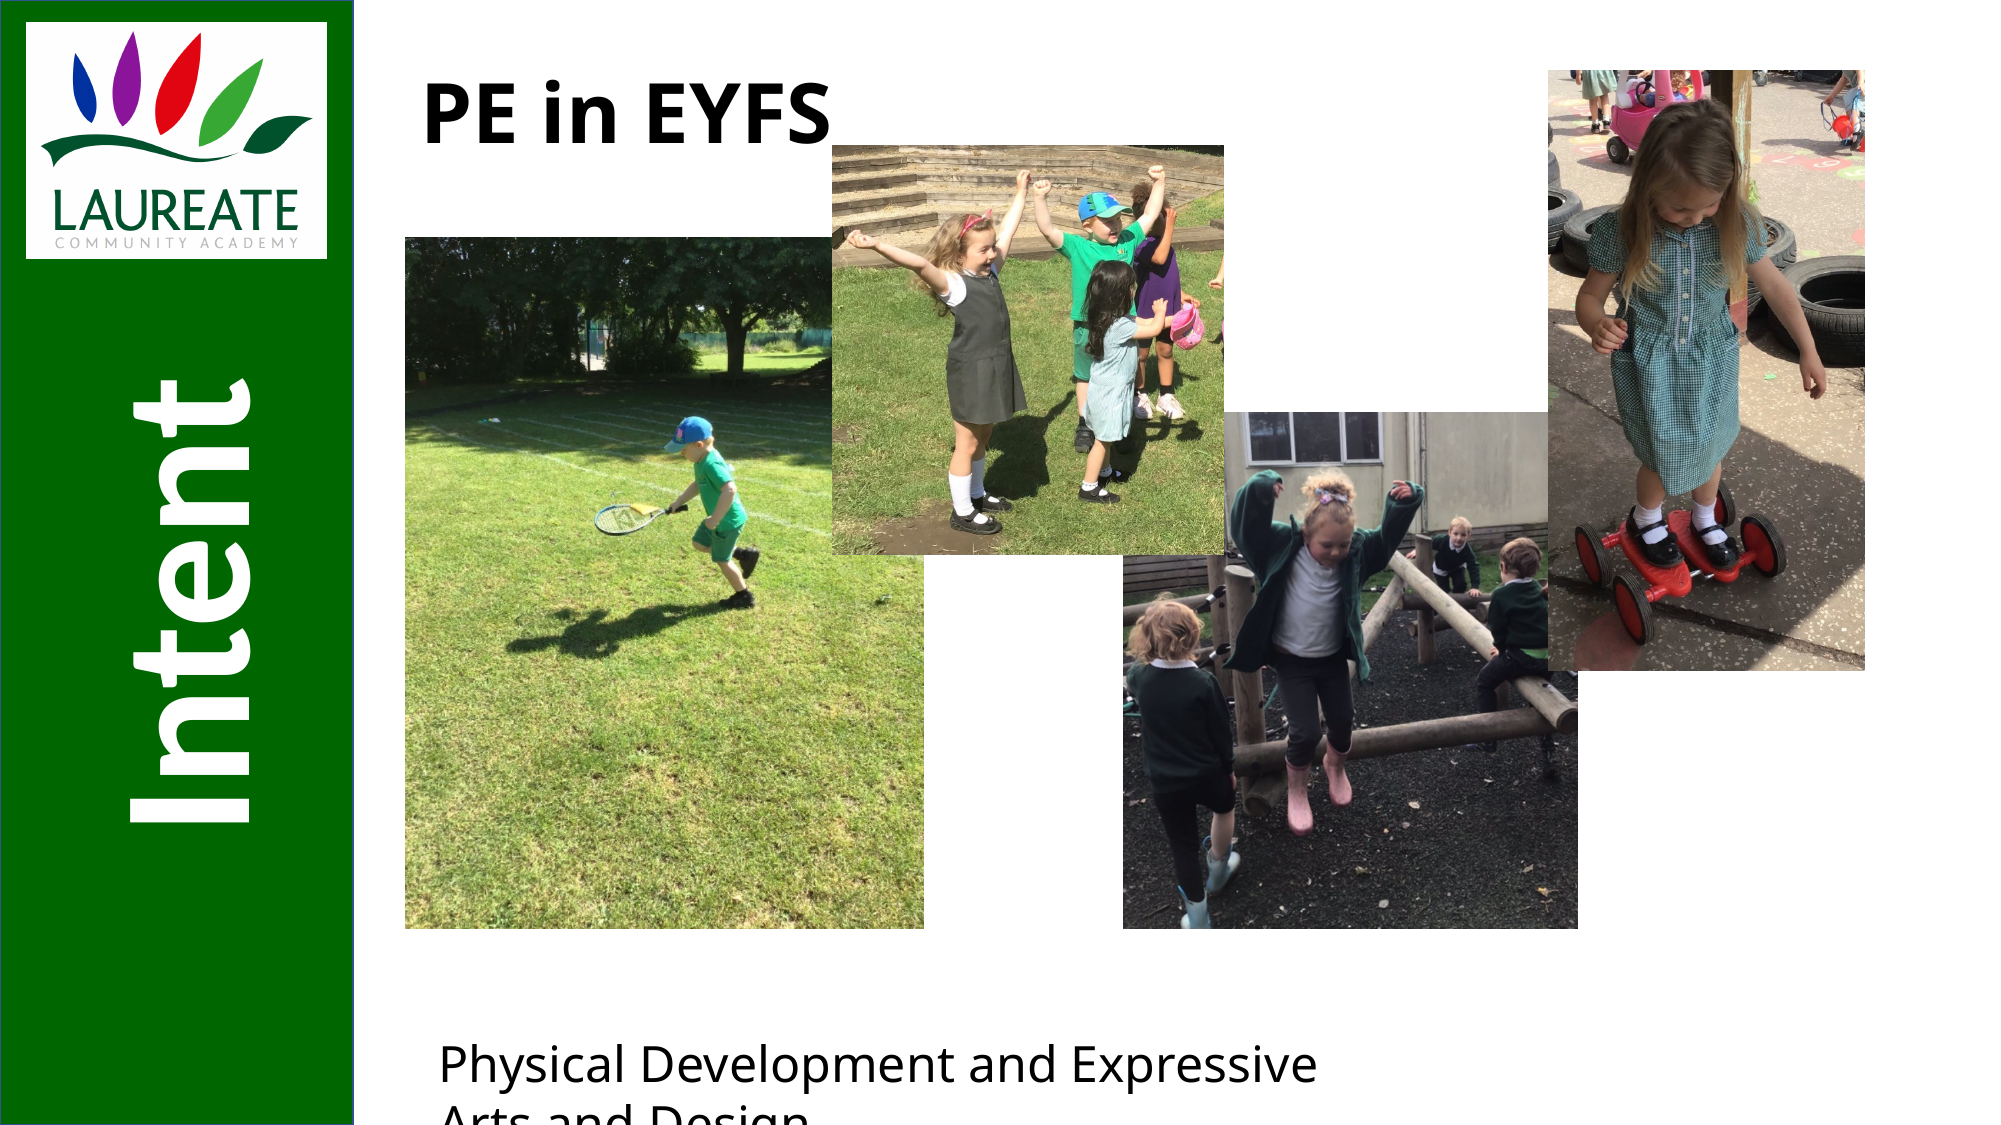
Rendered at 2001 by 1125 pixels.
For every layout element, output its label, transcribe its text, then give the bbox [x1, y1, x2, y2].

text_box [0, 0, 354, 1125]
picture [405, 70, 1865, 929]
text_box Intent [58, 316, 294, 851]
picture [26, 22, 327, 259]
text_box Physical Development and Expressive Arts and Design. [423, 964, 1424, 1125]
subtitle PE in EYFS [405, 64, 1933, 1080]
